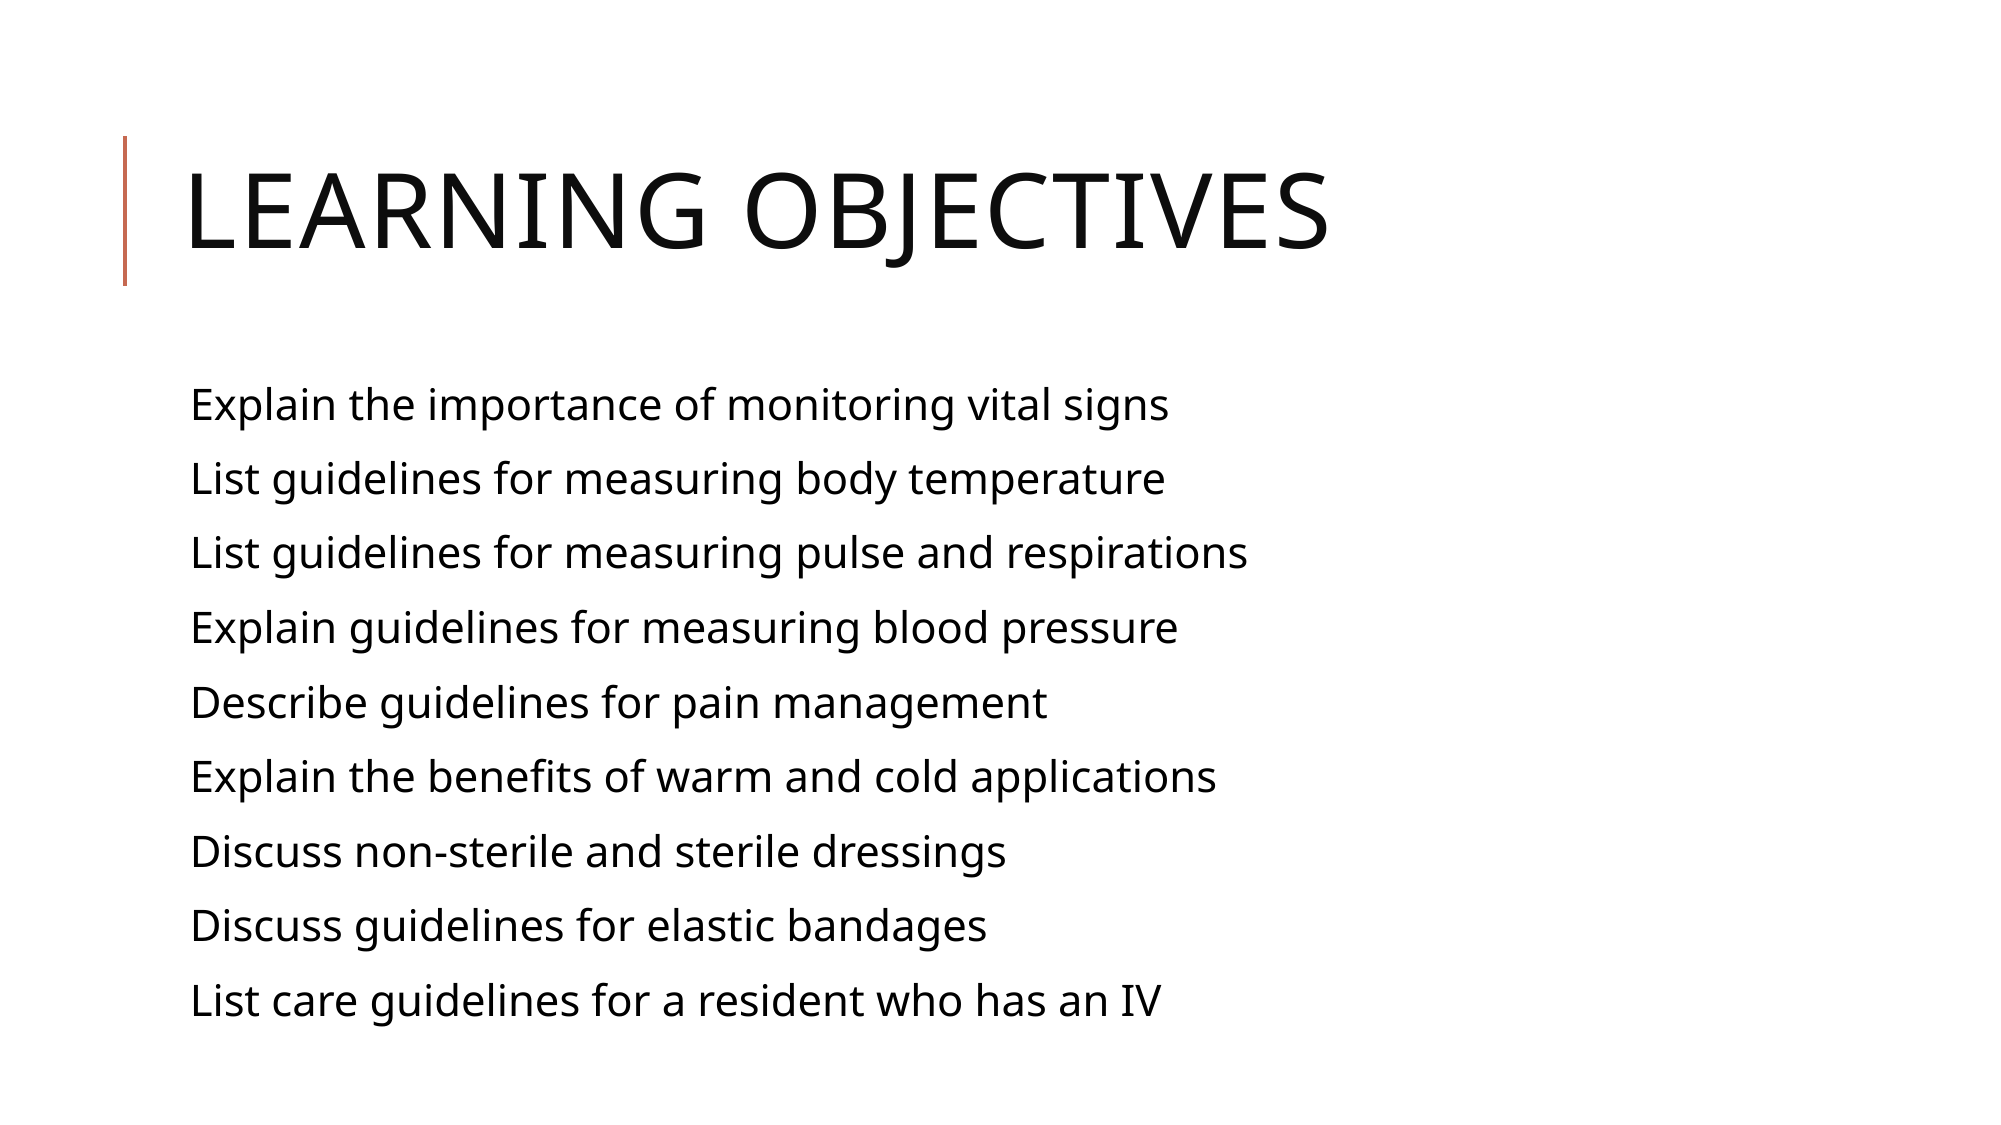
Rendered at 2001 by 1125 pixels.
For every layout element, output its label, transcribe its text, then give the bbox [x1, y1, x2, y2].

list Explain the importance of monitoring vital signs List guidelines for measuring body temperature List guidelines for measuring pulse and respirations Explain guidelines for measuring blood pressure Describe guidelines for pain management Explain the benefits of warm and cold applications Discuss non-sterile and sterile dressings Discuss guidelines for elastic bandages List care guidelines for a resident who has an IV [168, 375, 1763, 1035]
title Learning objectives [168, 96, 1763, 342]
